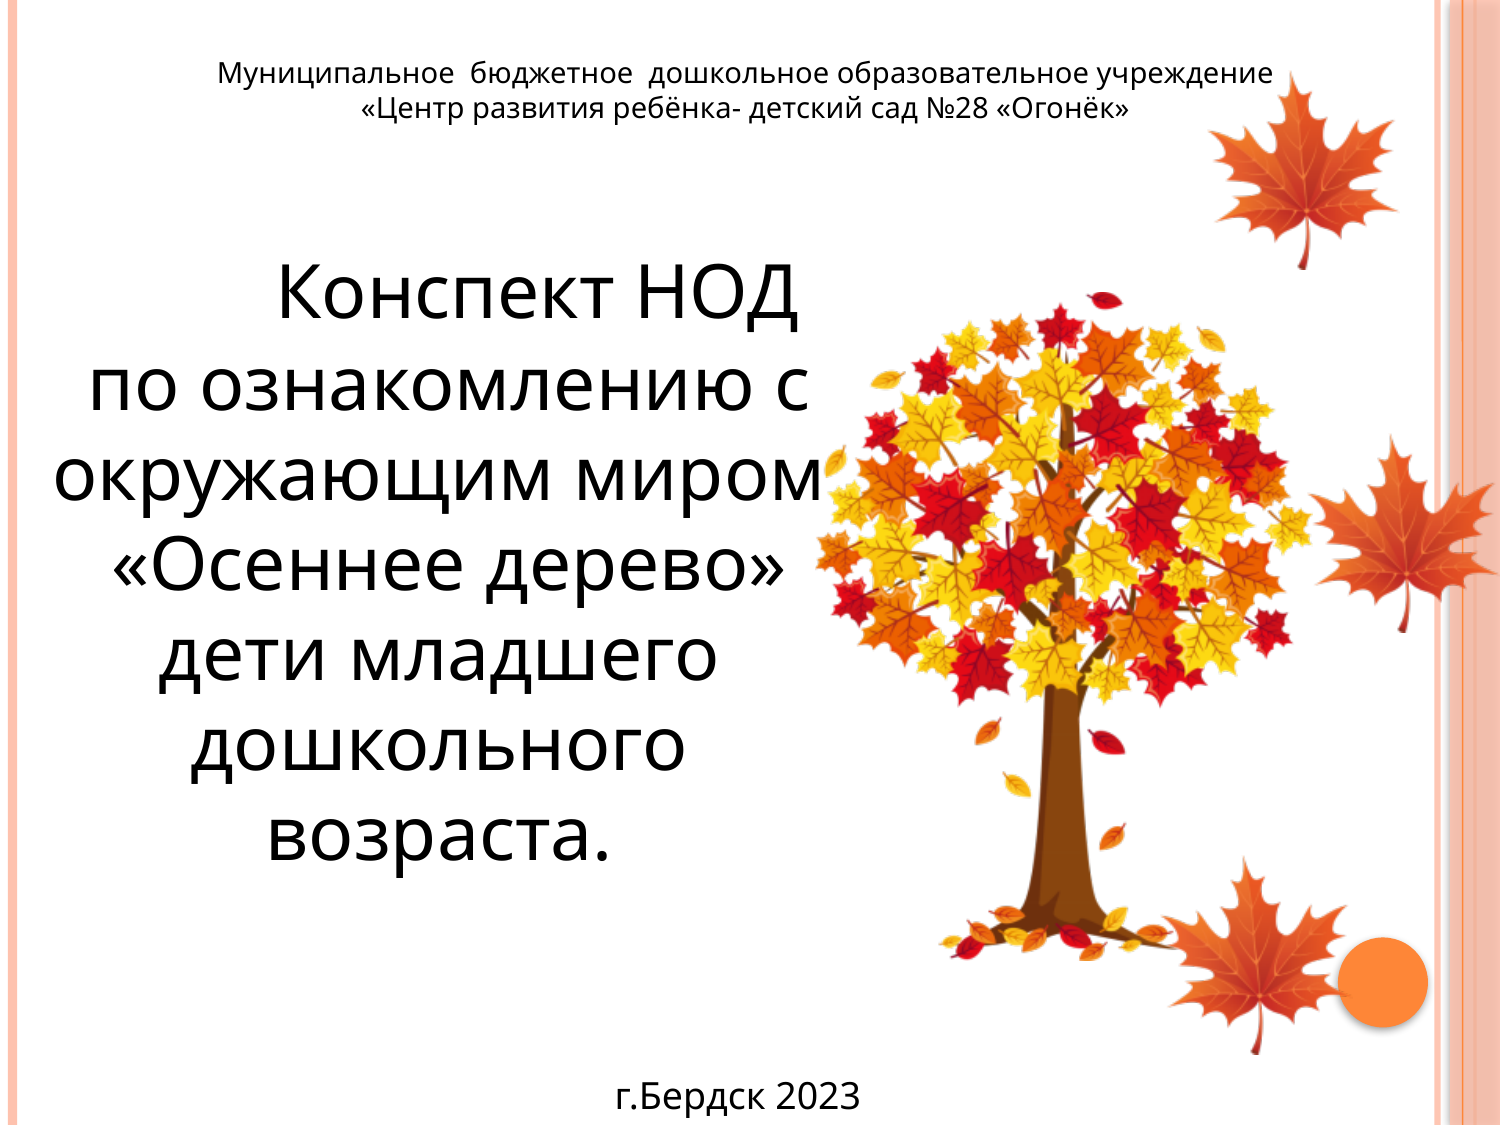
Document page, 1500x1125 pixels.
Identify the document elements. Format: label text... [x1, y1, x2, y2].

text_box Муниципальное бюджетное дошкольное образовательное учреждение «Центр развития ребёнка- детский сад №28 «Огонёк» [202, 46, 1290, 132]
text_box г.Бердск 2023 [599, 1064, 877, 1125]
text_box Конспект НОД по ознакомлению с окружающим миром «Осеннее дерево» дети младшего дошкольного возраста. [35, 127, 844, 883]
picture [814, 292, 1500, 1056]
picture [1206, 69, 1400, 271]
